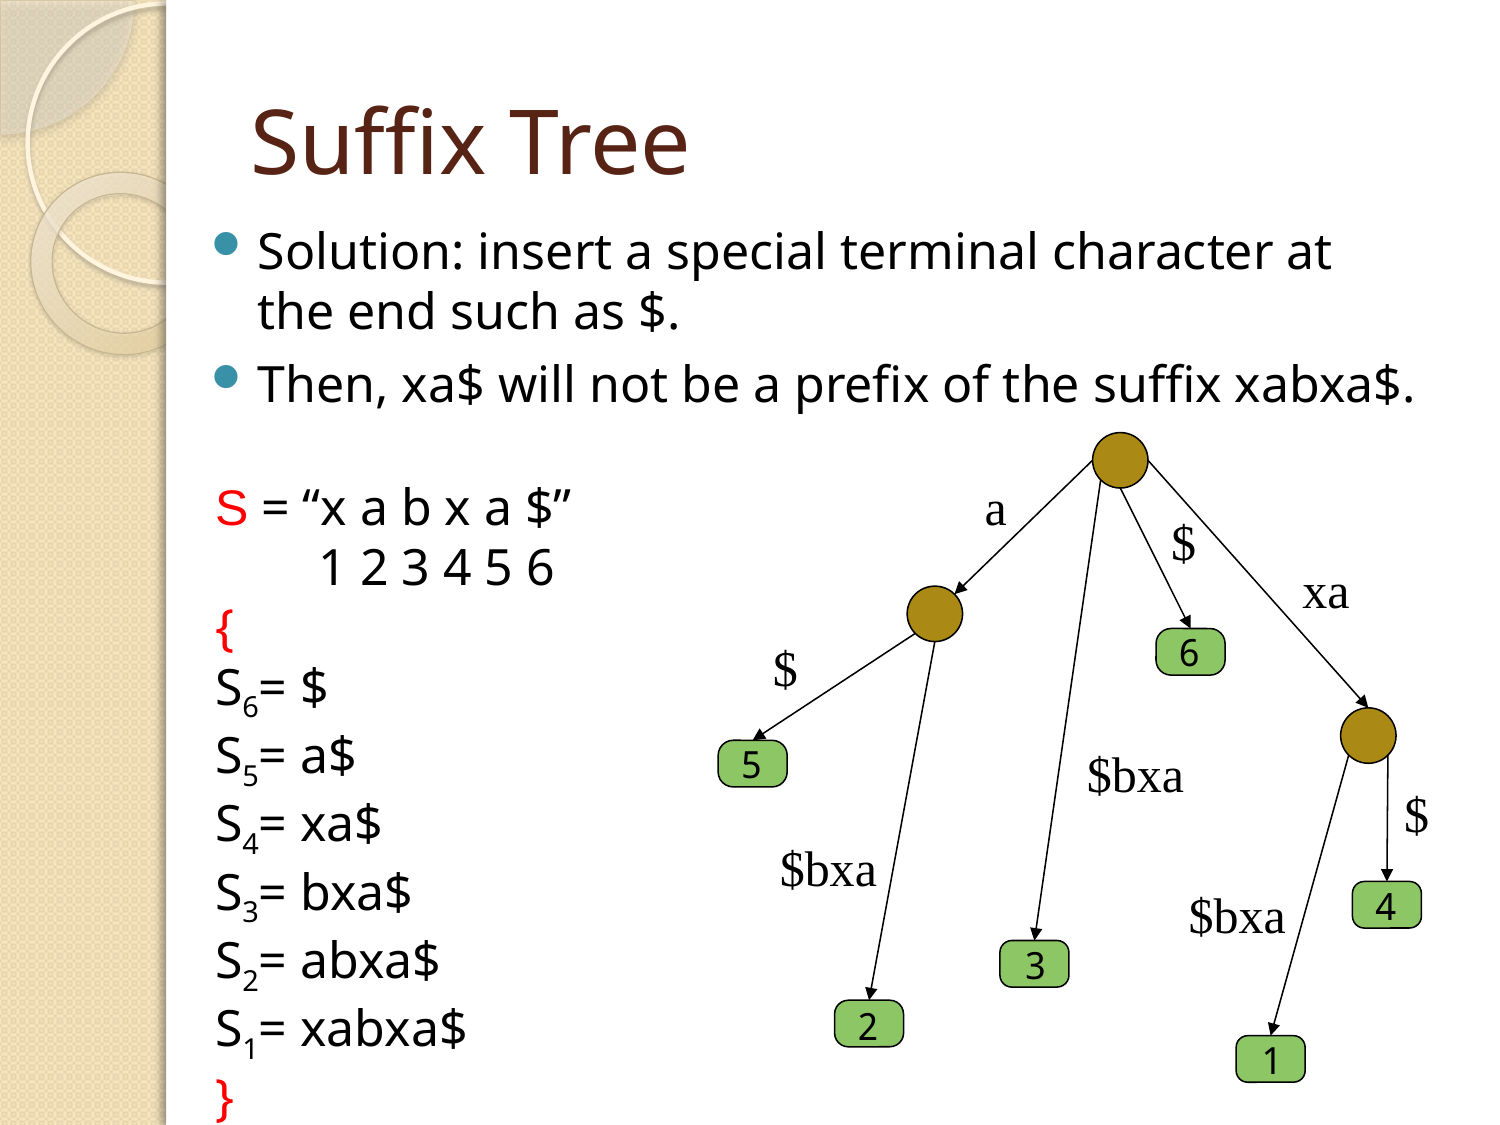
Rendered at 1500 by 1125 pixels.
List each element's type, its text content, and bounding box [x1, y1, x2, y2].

text_box [718, 742, 725, 785]
text_box [907, 586, 963, 642]
text_box 1 [1246, 1029, 1298, 1089]
text_box [777, 751, 788, 787]
text_box 4 [1360, 875, 1412, 935]
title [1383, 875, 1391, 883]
text_box [834, 1001, 842, 1046]
text_box [1061, 952, 1069, 987]
text_box bxa$ [1163, 876, 1263, 952]
text_box S = “x a b x a $” 1 2 3 4 5 6 { S6= $ S5= a$ S4= xa$ S3= bxa$ S2= abxa$ S1= xabxa$ } [200, 467, 587, 1125]
text_box [1298, 1046, 1306, 1082]
text_box [894, 1011, 904, 1047]
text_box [752, 633, 916, 741]
list Solution: insert a special terminal character at the end such as $. Then, xa$ will not be a prefix of the suffix xabxa$. [183, 212, 1436, 1000]
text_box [868, 641, 936, 1001]
text_box [1236, 1035, 1246, 1083]
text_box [1119, 487, 1191, 629]
text_box $ [1395, 775, 1444, 850]
text_box 5 [725, 733, 777, 793]
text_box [1270, 754, 1349, 1036]
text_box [954, 459, 1093, 595]
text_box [1147, 459, 1369, 708]
text_box [1356, 882, 1360, 928]
text_box [1340, 708, 1397, 764]
text_box bxa$ [1109, 734, 1199, 810]
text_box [1034, 479, 1101, 941]
text_box [1092, 432, 1148, 488]
text_box 3 [1010, 934, 1061, 995]
text_box 2 [842, 995, 894, 1056]
text_box [999, 940, 1010, 987]
text_box bxa$ [738, 829, 861, 904]
text_box [1412, 881, 1422, 928]
title Suffix Tree [235, 45, 1466, 233]
